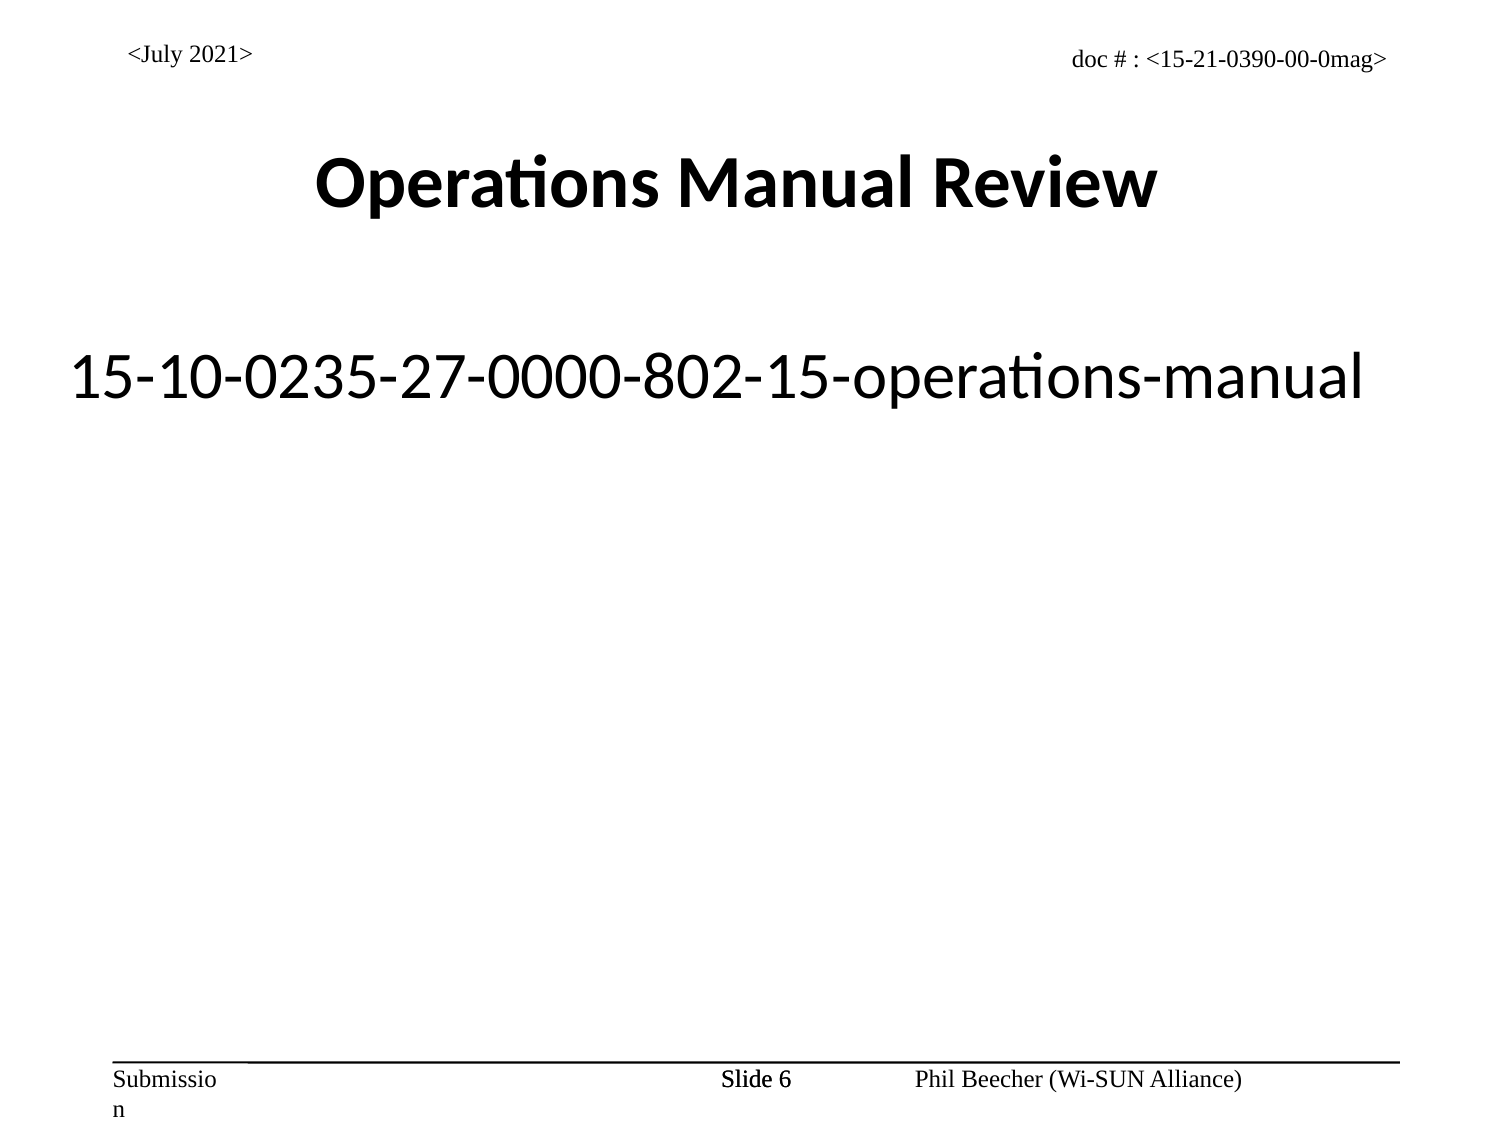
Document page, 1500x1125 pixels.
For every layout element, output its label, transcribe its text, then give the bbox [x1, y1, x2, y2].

text_box Slide 6 [675, 1062, 838, 1093]
footer Phil Beecher (Wi-SUN Alliance) [900, 1062, 1413, 1093]
text_box 15-10-0235-27-0000-802-15-operations-manual [53, 324, 1459, 900]
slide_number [112, 37, 375, 73]
title Operations Manual Review [99, 114, 1375, 240]
